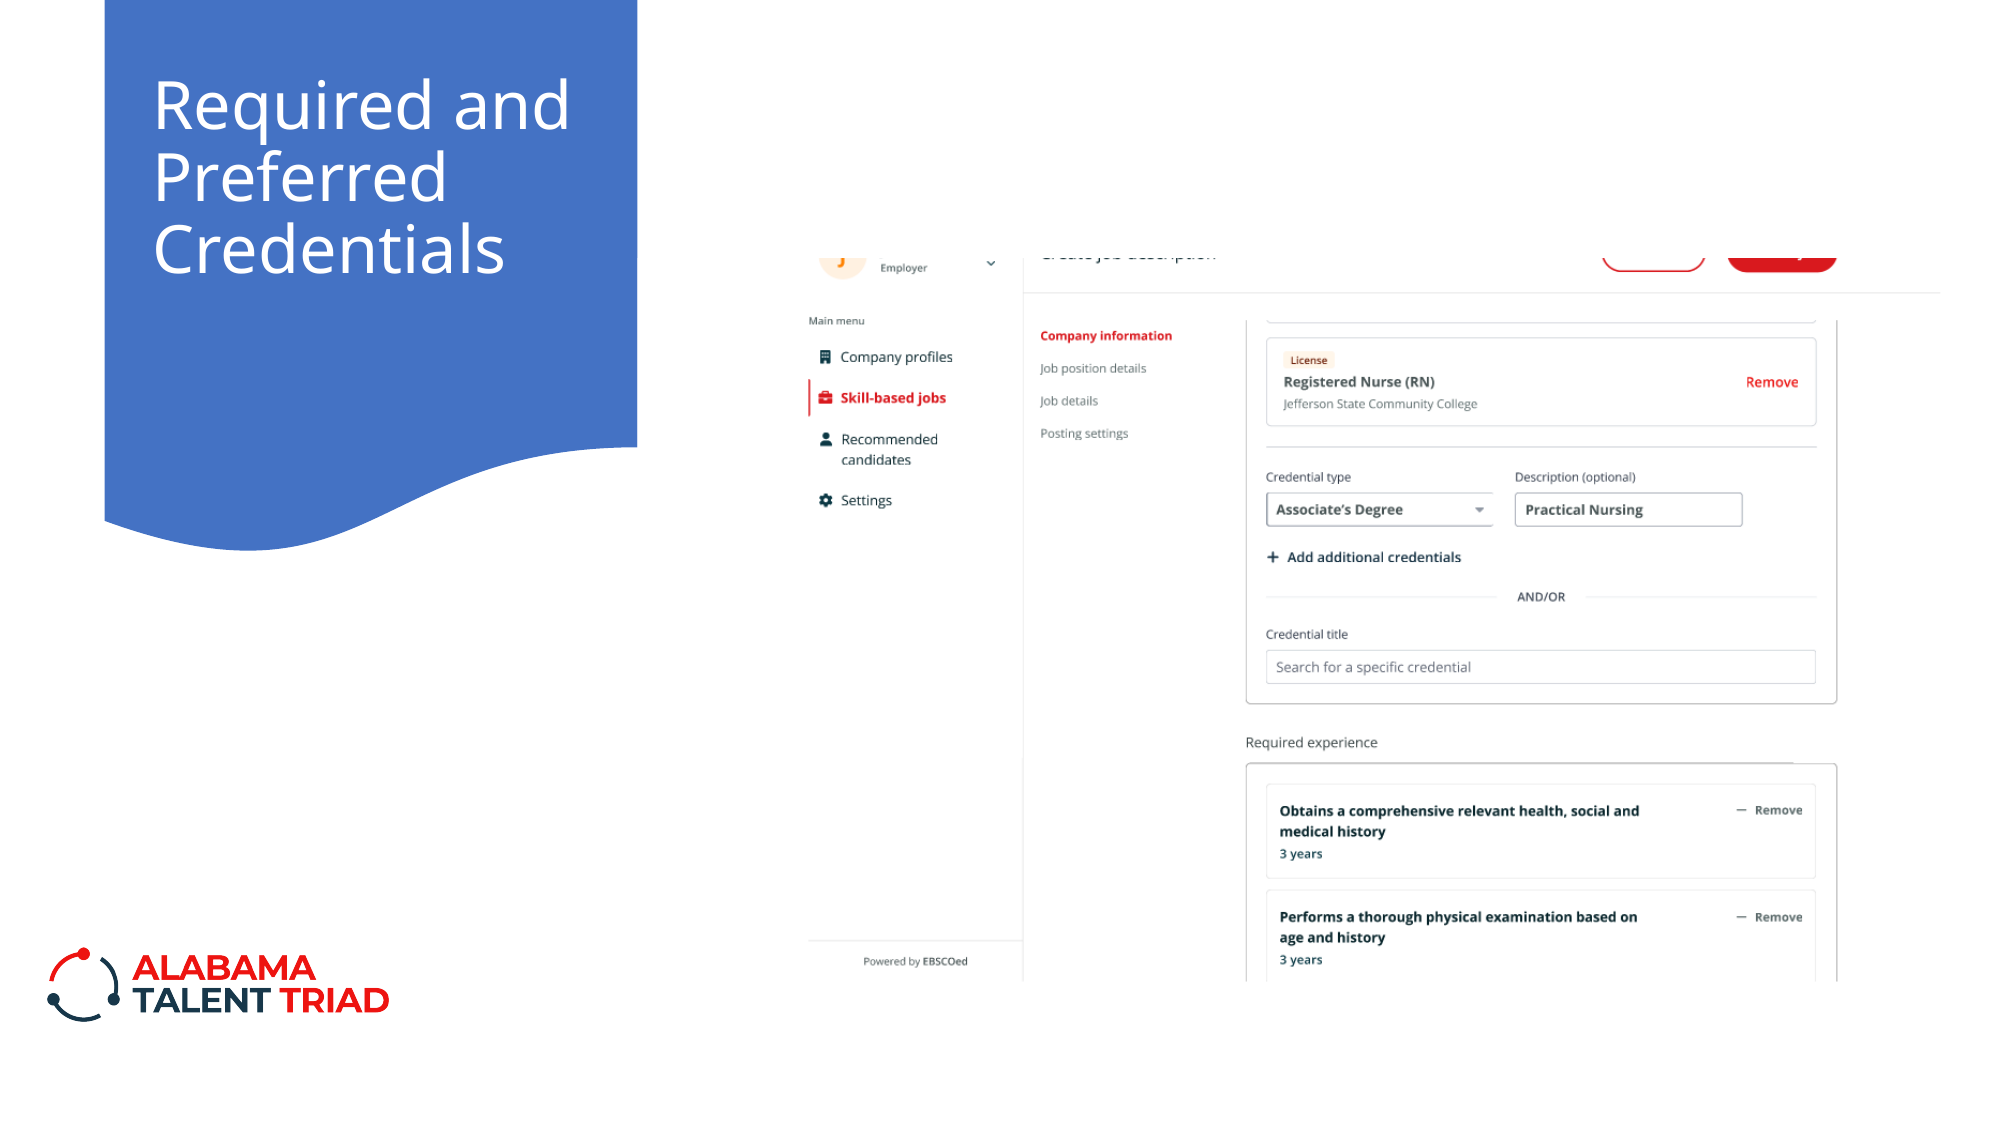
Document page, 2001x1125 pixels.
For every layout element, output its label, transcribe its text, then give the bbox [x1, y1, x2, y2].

picture [637, 258, 1995, 1022]
picture [46, 947, 389, 1022]
text_box [103, 0, 639, 552]
text_box Required and Preferred Credentials [137, 28, 604, 417]
